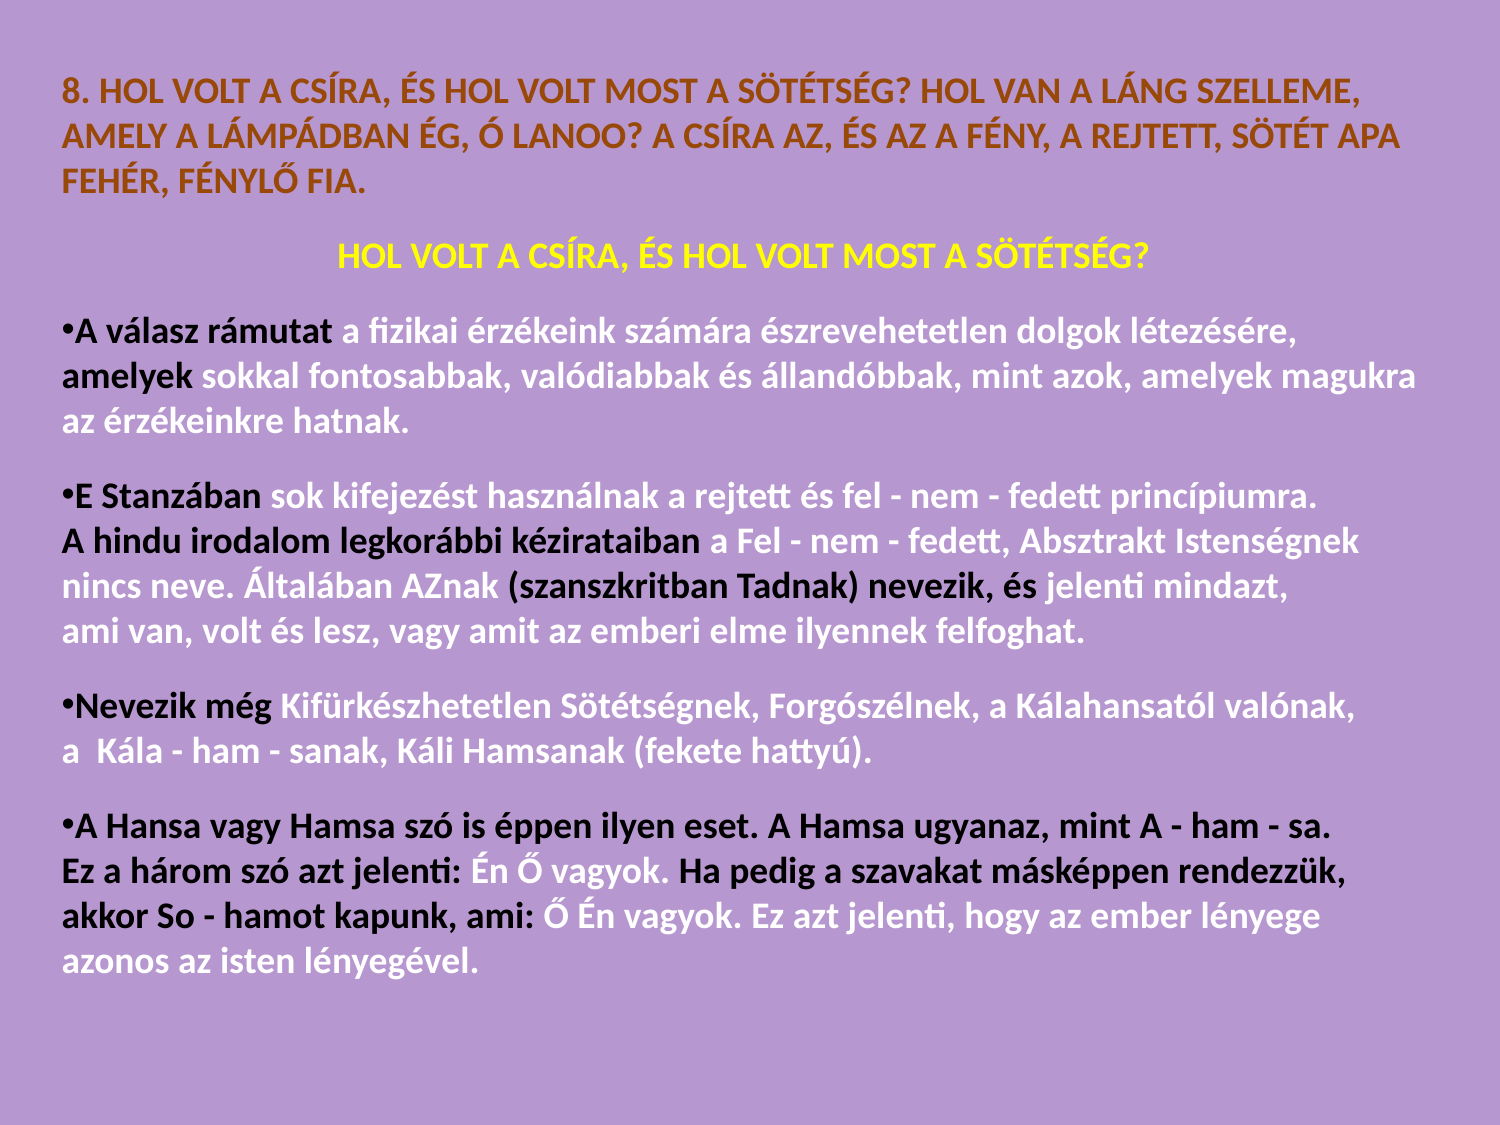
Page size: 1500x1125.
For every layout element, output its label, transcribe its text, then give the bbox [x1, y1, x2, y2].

text_box 8. HOL VOLT A CSÍRA, ÉS HOL VOLT MOST A SÖTÉTSÉG? HOL VAN A LÁNG SZELLEME, AMELY A LÁMPÁDBAN ÉG, Ó LANOO? A CSÍRA AZ, ÉS AZ A FÉNY, A REJTETT, SÖTÉT APA FEHÉR, FÉNYLŐ FIA. HOL VOLT A CSÍRA, ÉS HOL VOLT MOST A SÖTÉTSÉG? A válasz rámutat a fizikai érzékeink számára észrevehetetlen dolgok létezésére, amelyek sokkal fontosabbak, valódiabbak és állandóbbak, mint azok, amelyek magukra az érzékeinkre hatnak. E Stanzában sok kifejezést használnak a rejtett és fel - nem - fedett princípiumra. A hindu irodalom legkorábbi kézirataiban a Fel - nem - fedett, Absztrakt Istenségnek nincs neve. Általában AZnak (szanszkritban Tadnak) nevezik, és jelenti mindazt, ami van, volt és lesz, vagy amit az emberi elme ilyennek felfoghat. Nevezik még Kifürkészhetetlen Sötétségnek, Forgószélnek, a Kálahansatól valónak, a Kála - ham - sanak, Káli Hamsanak (fekete hattyú). A Hansa vagy Hamsa szó is éppen ilyen eset. A Hamsa ugyanaz, mint A - ham - sa. Ez a három szó azt jelenti: Én Ő vagyok. Ha pedig a szavakat másképpen rendezzük, akkor So - hamot kapunk, ami: Ő Én vagyok. Ez azt jelenti, hogy az ember lényege azonos az isten lényegével. [46, 58, 1442, 988]
